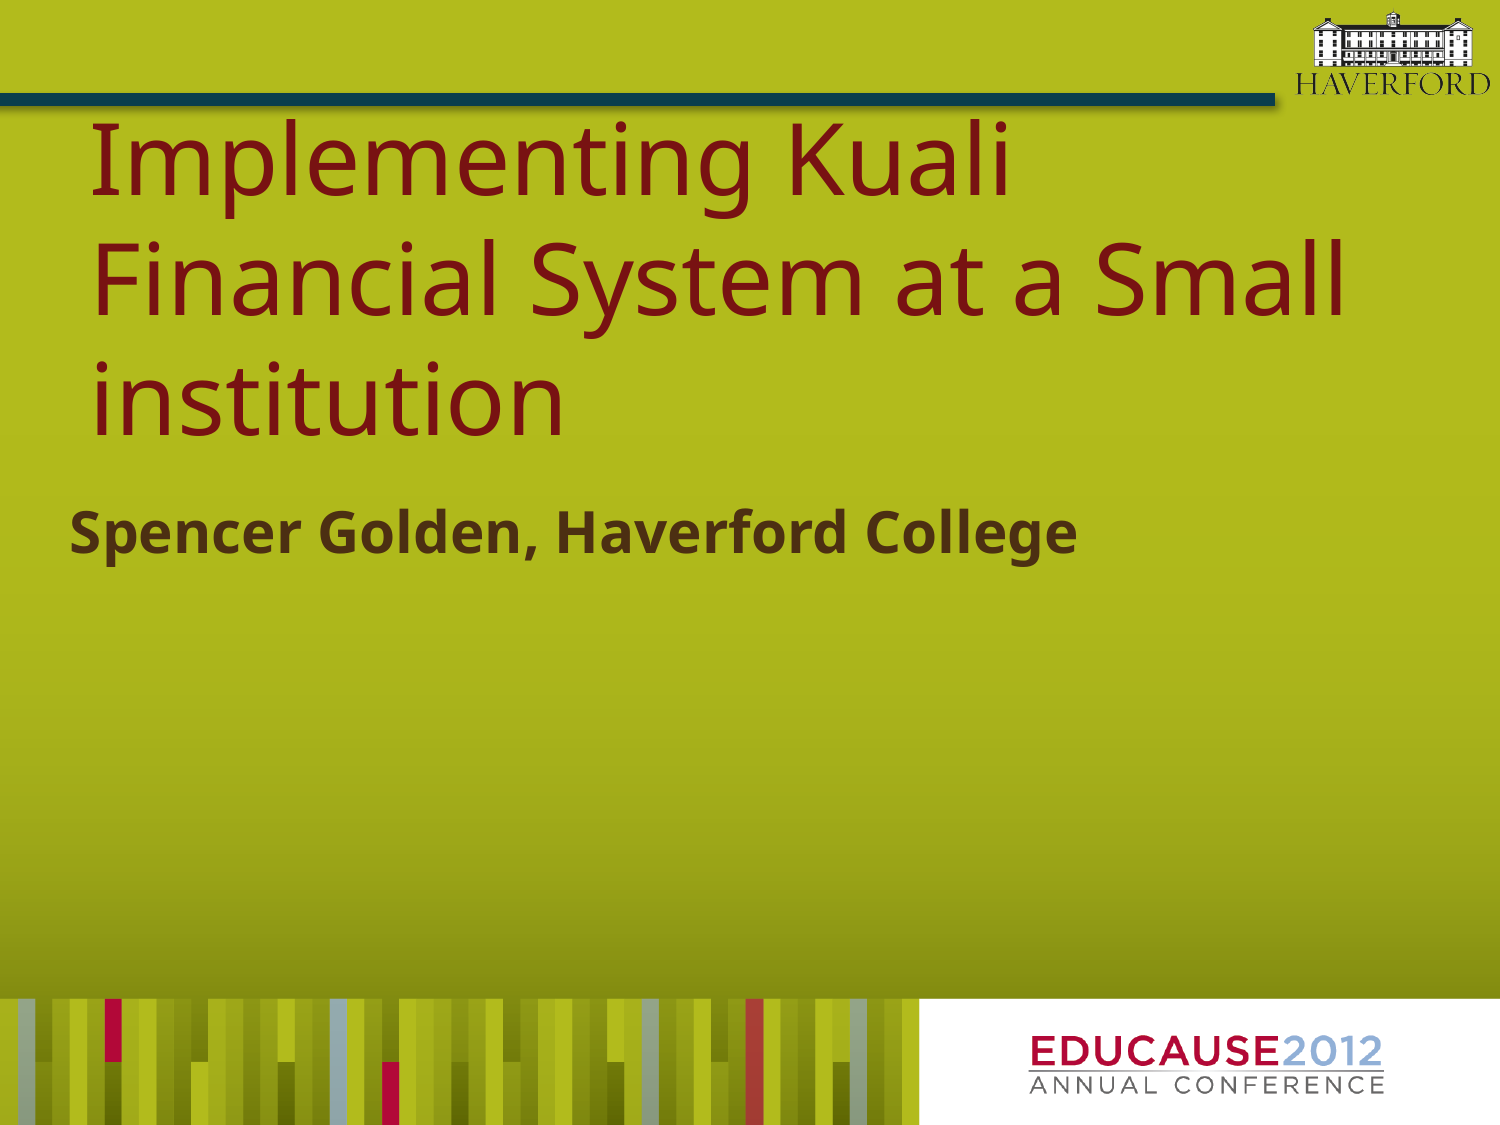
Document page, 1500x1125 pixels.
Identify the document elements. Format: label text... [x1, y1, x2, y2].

title Implementing Kuali Financial System at a Small institution [75, 275, 1463, 463]
picture [0, 0, 1500, 1125]
text_box Spencer Golden, Haverford College [36, 487, 1094, 573]
